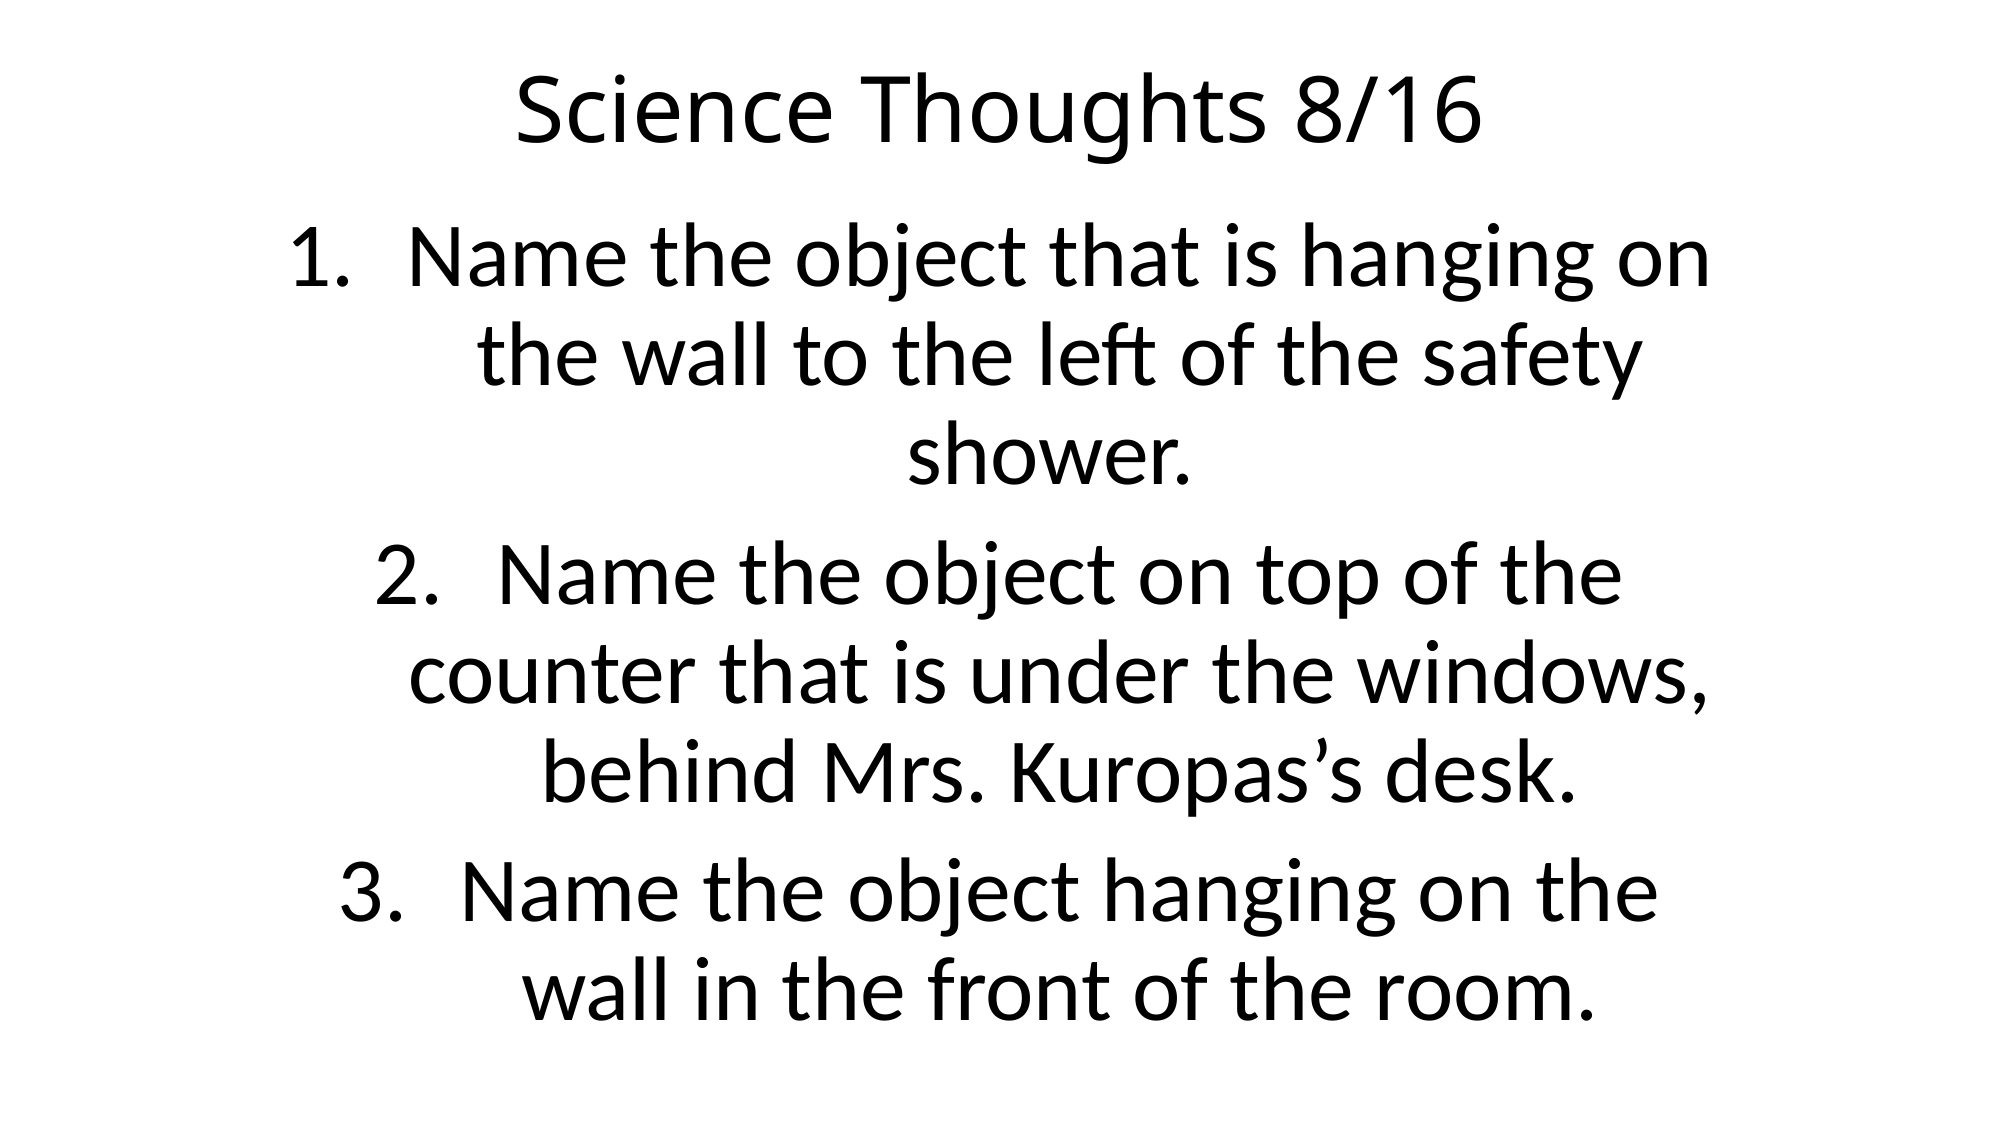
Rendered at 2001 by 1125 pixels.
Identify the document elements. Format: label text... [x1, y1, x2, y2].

list Name the object that is hanging on the wall to the left of the safety shower. Name the object on top of the counter that is under the windows, behind Mrs. Kuropas’s desk. Name the object hanging on the wall in the front of the room. [262, 200, 1738, 1113]
title Science Thoughts 8/16 [324, 24, 1675, 200]
